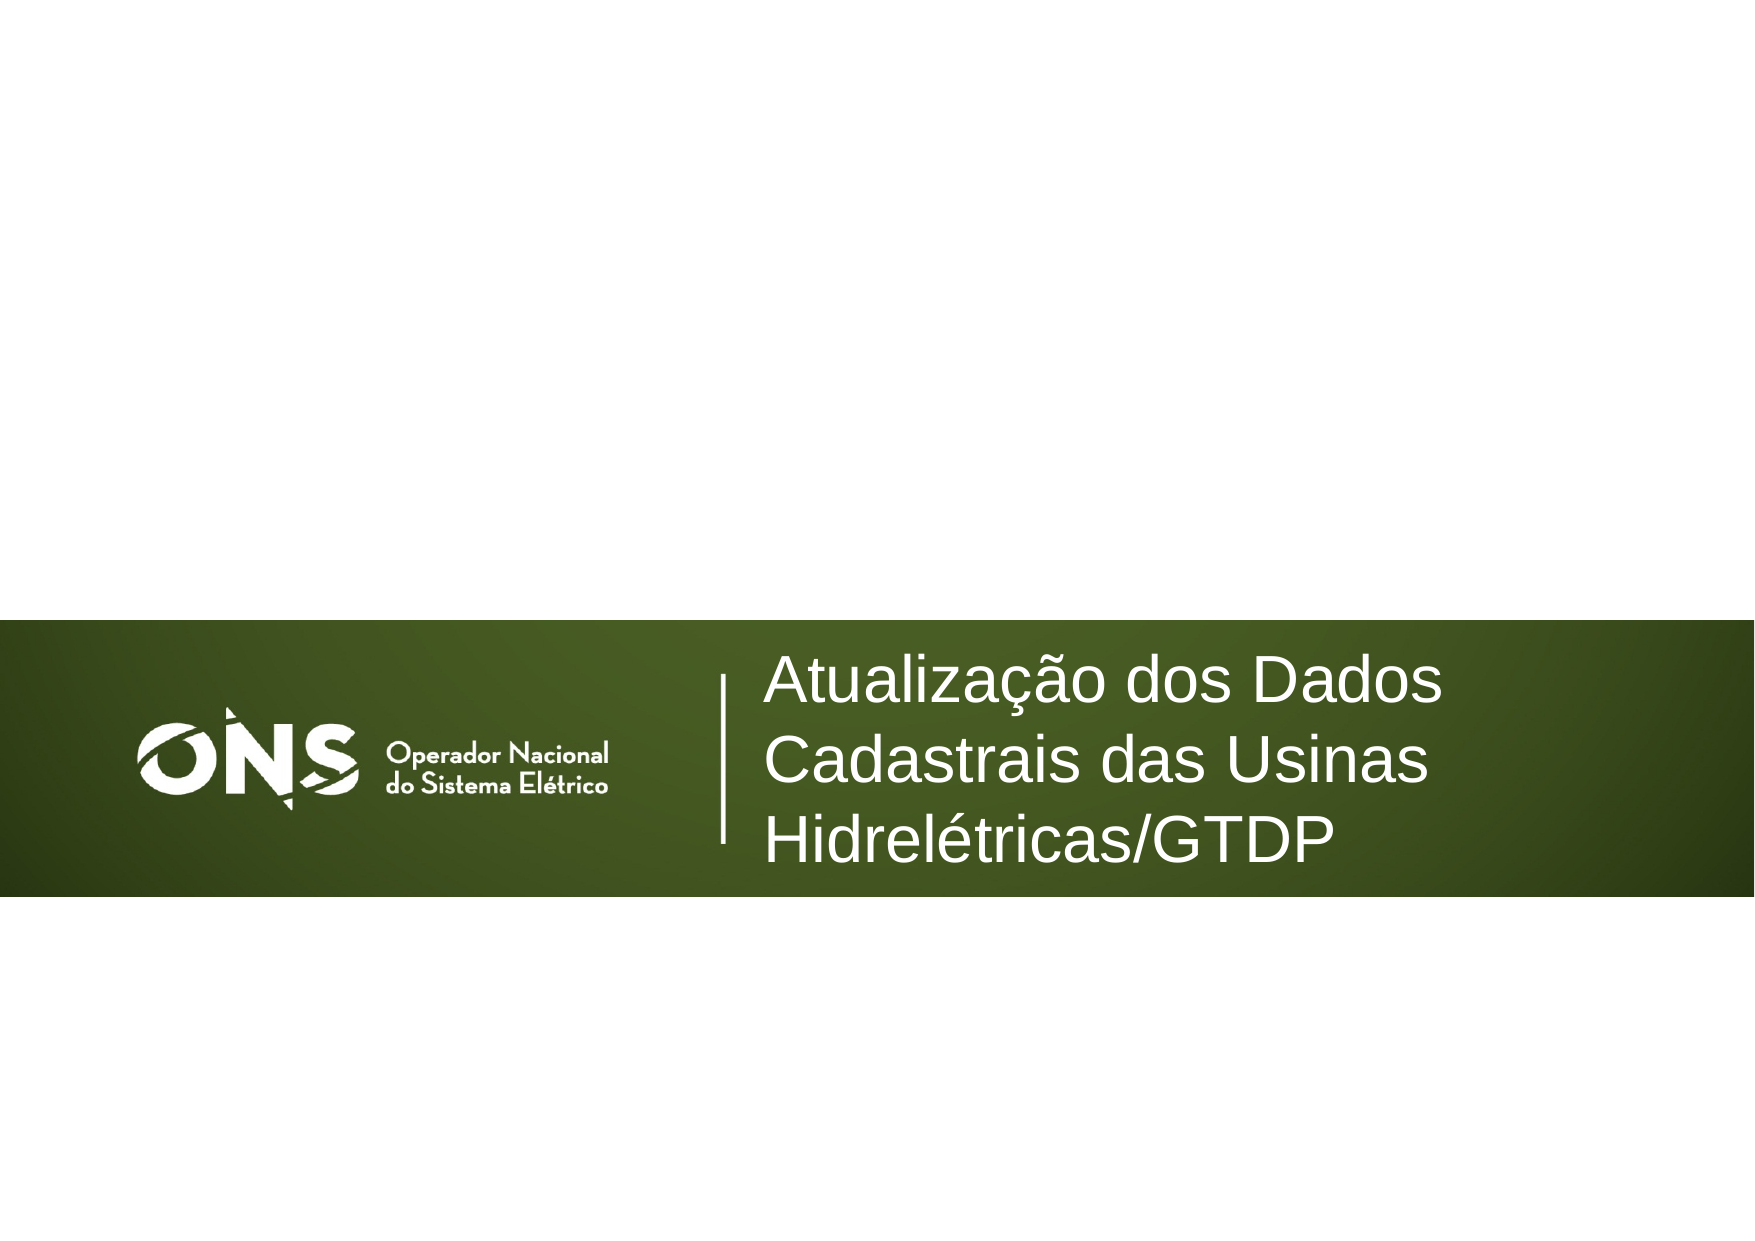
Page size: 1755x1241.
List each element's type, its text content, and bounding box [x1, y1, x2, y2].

title Atualização dos Dados Cadastrais das Usinas Hidrelétricas/GTDP [745, 627, 1686, 746]
picture [0, 620, 1755, 897]
